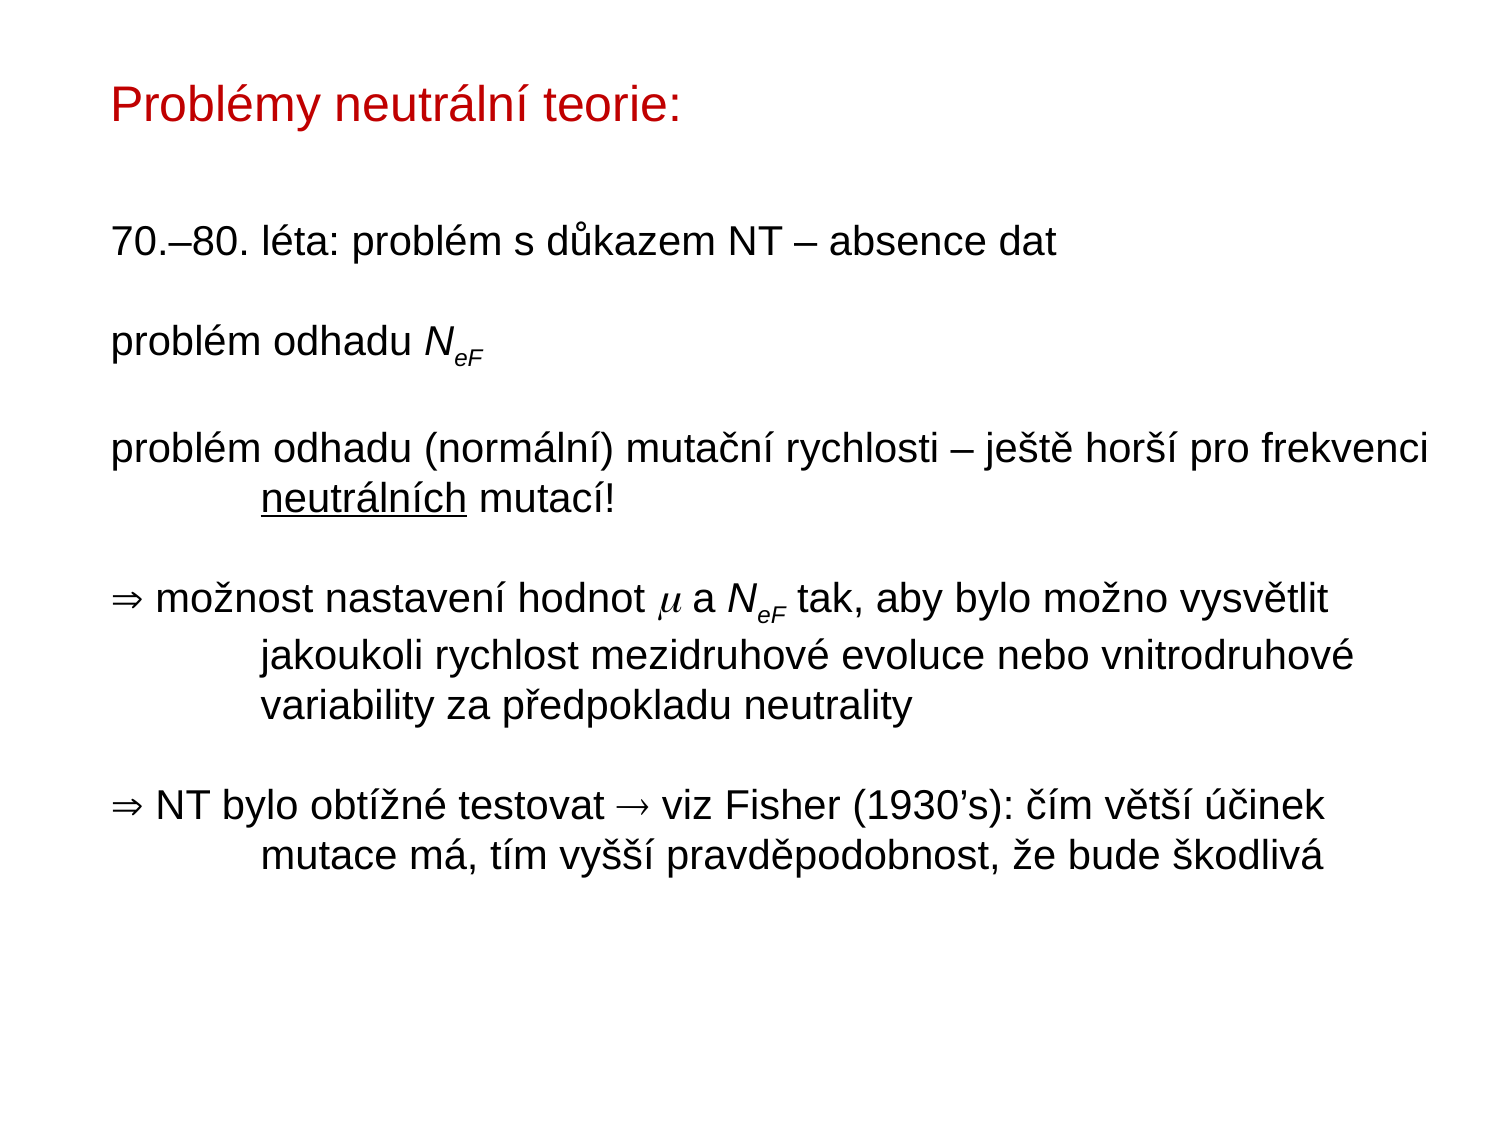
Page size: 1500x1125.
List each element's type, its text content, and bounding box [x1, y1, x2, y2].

text_box 70.–80. léta: problém s důkazem NT – absence dat problém odhadu NeF problém odhadu (normální) mutační rychlosti – ještě horší pro frekvenci neutrálních mutací!  možnost nastavení hodnot  a NeF tak, aby bylo možno vysvětlit jakoukoli rychlost mezidruhové evoluce nebo vnitrodruhové variability za předpokladu neutrality  NT bylo obtížné testovat  viz Fisher (1930’s): čím větší účinek mutace má, tím vyšší pravděpodobnost, že bude škodlivá [95, 206, 1445, 886]
text_box Problémy neutrální teorie: [95, 63, 698, 139]
